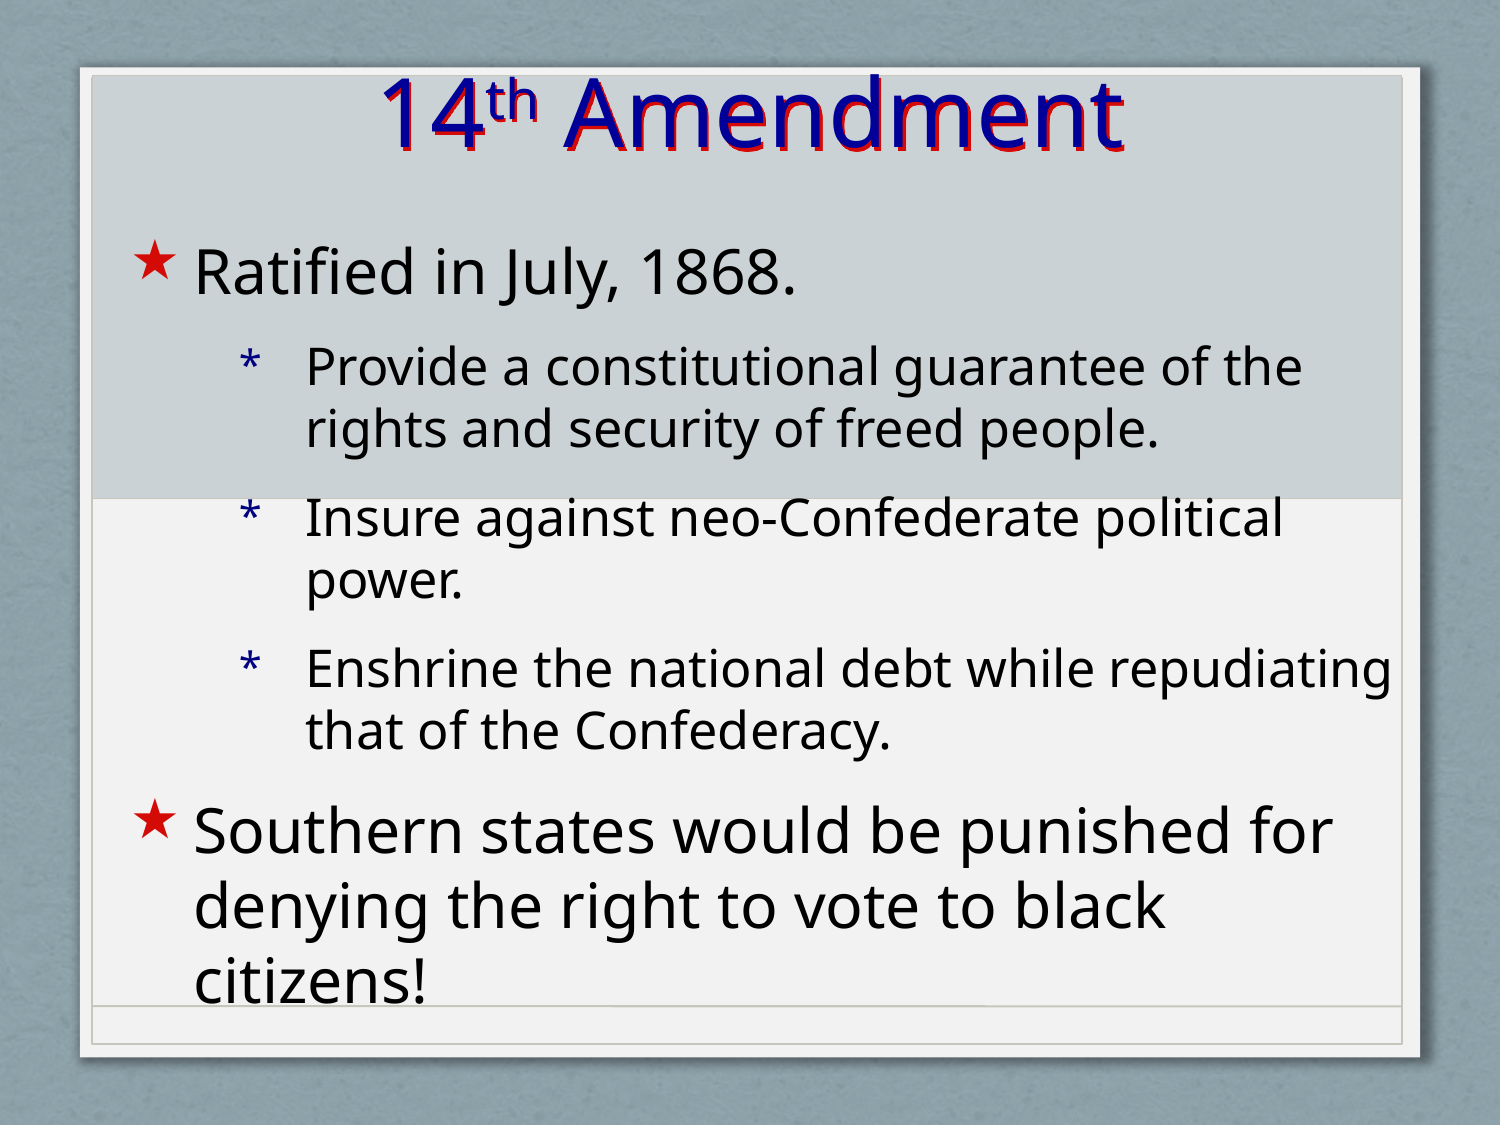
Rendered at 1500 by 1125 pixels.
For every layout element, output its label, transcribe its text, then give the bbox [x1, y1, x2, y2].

text_box 14th Amendment [62, 44, 1438, 175]
text_box Ratified in July, 1868. Provide a constitutional guarantee of the rights and security of freed people. Insure against neo-Confederate political power. Enshrine the national debt while repudiating that of the Confederacy. Southern states would be punished for denying the right to vote to black citizens! [112, 224, 1413, 1024]
